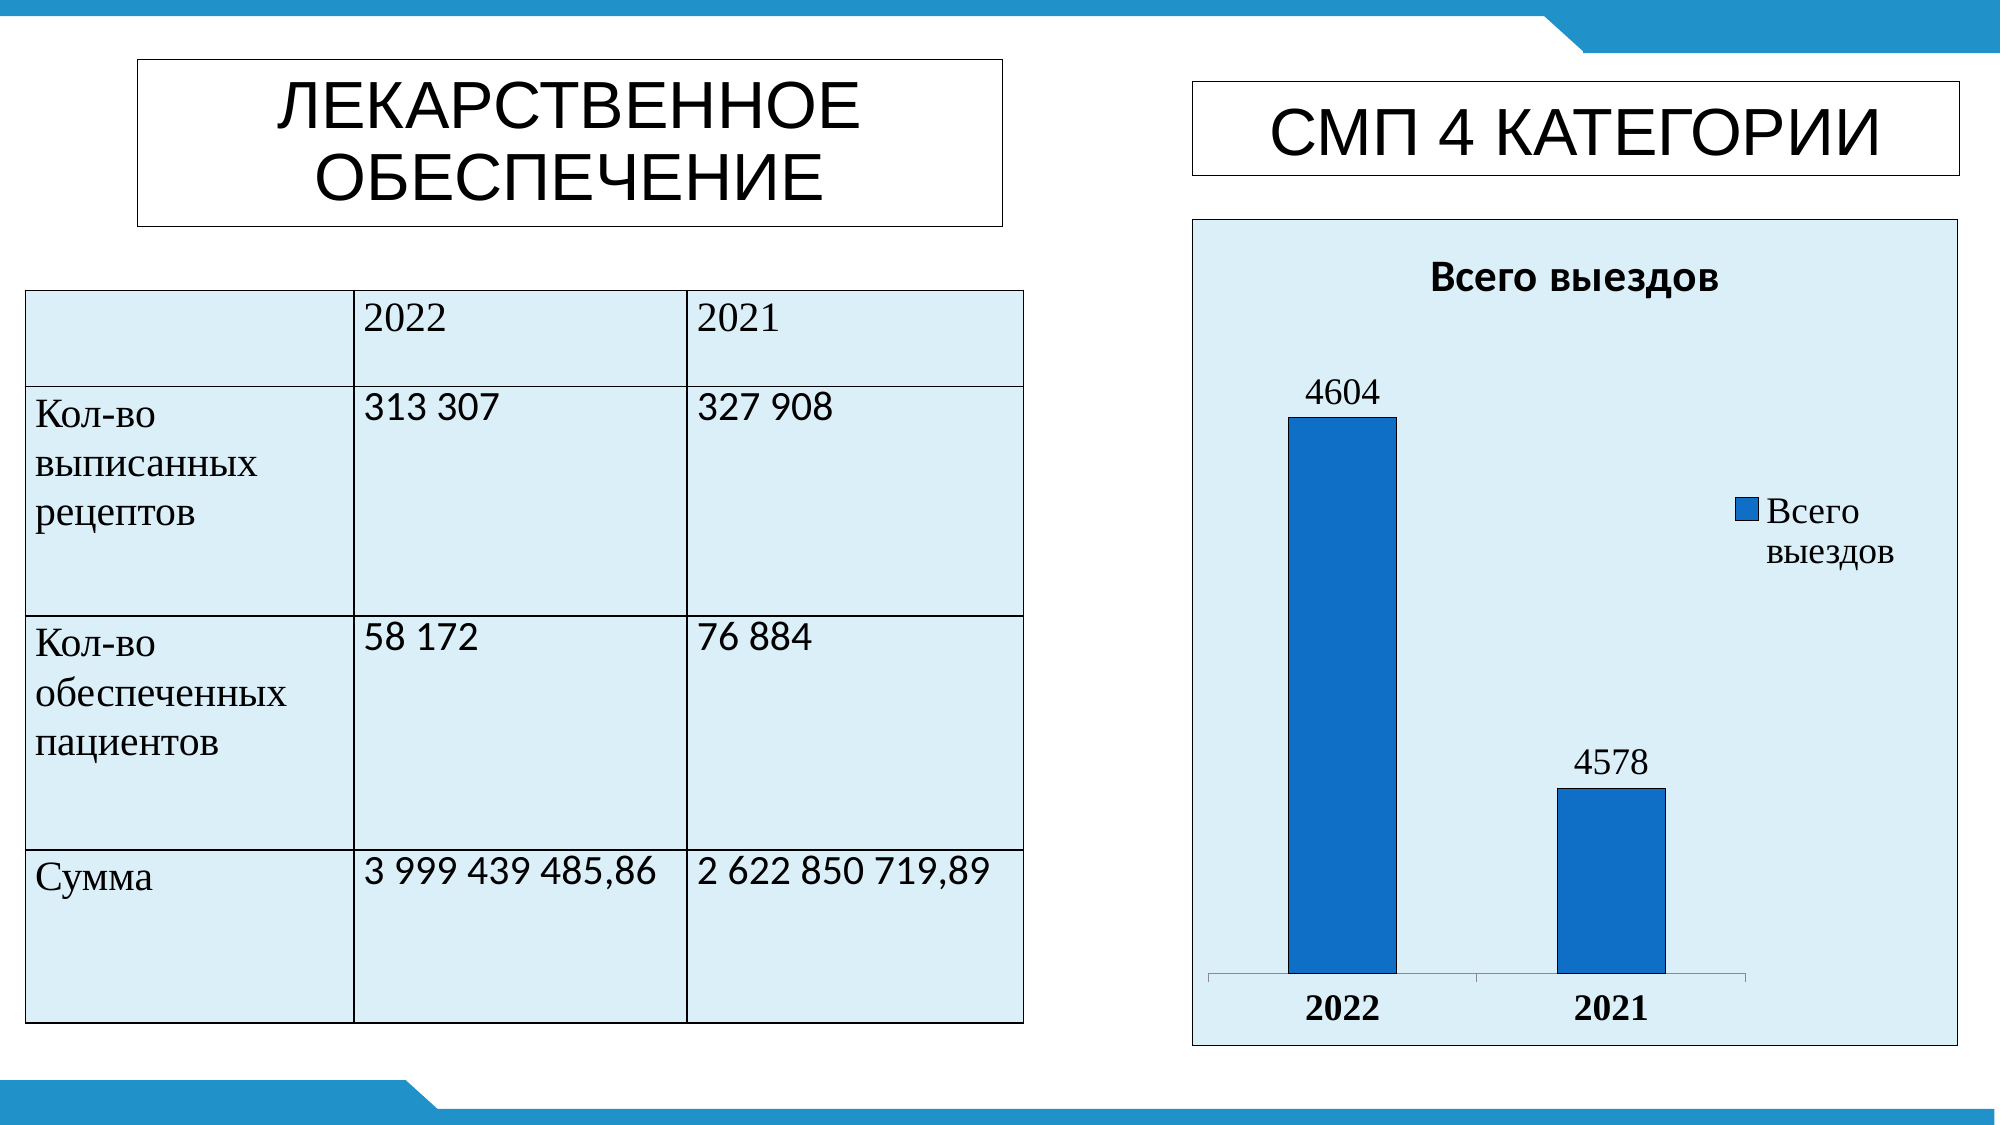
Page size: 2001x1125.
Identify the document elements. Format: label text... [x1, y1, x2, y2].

table_cell 76 884 [688, 617, 1023, 849]
table_cell 58 172 [355, 617, 686, 849]
table_cell Кол-во обеспеченных пациентов [26, 617, 353, 849]
table_header 2022 [355, 291, 686, 386]
title ЛЕКАРСТВЕННОЕ ОБЕСПЕЧЕНИЕ [137, 59, 1003, 227]
table_header [26, 291, 353, 386]
table_cell Сумма [26, 851, 353, 1022]
table_header 2021 [688, 291, 1023, 386]
text_box СМП 4 КАТЕГОРИИ [1192, 81, 1960, 176]
table_cell 327 908 [688, 387, 1023, 615]
table_cell Кол-во выписанных рецептов [26, 387, 353, 615]
table_cell 2 622 850 719,89 [688, 851, 1023, 1022]
chart [1192, 218, 1958, 1046]
table_cell 3 999 439 485,86 [355, 851, 686, 1022]
table_cell 313 307 [355, 387, 686, 615]
